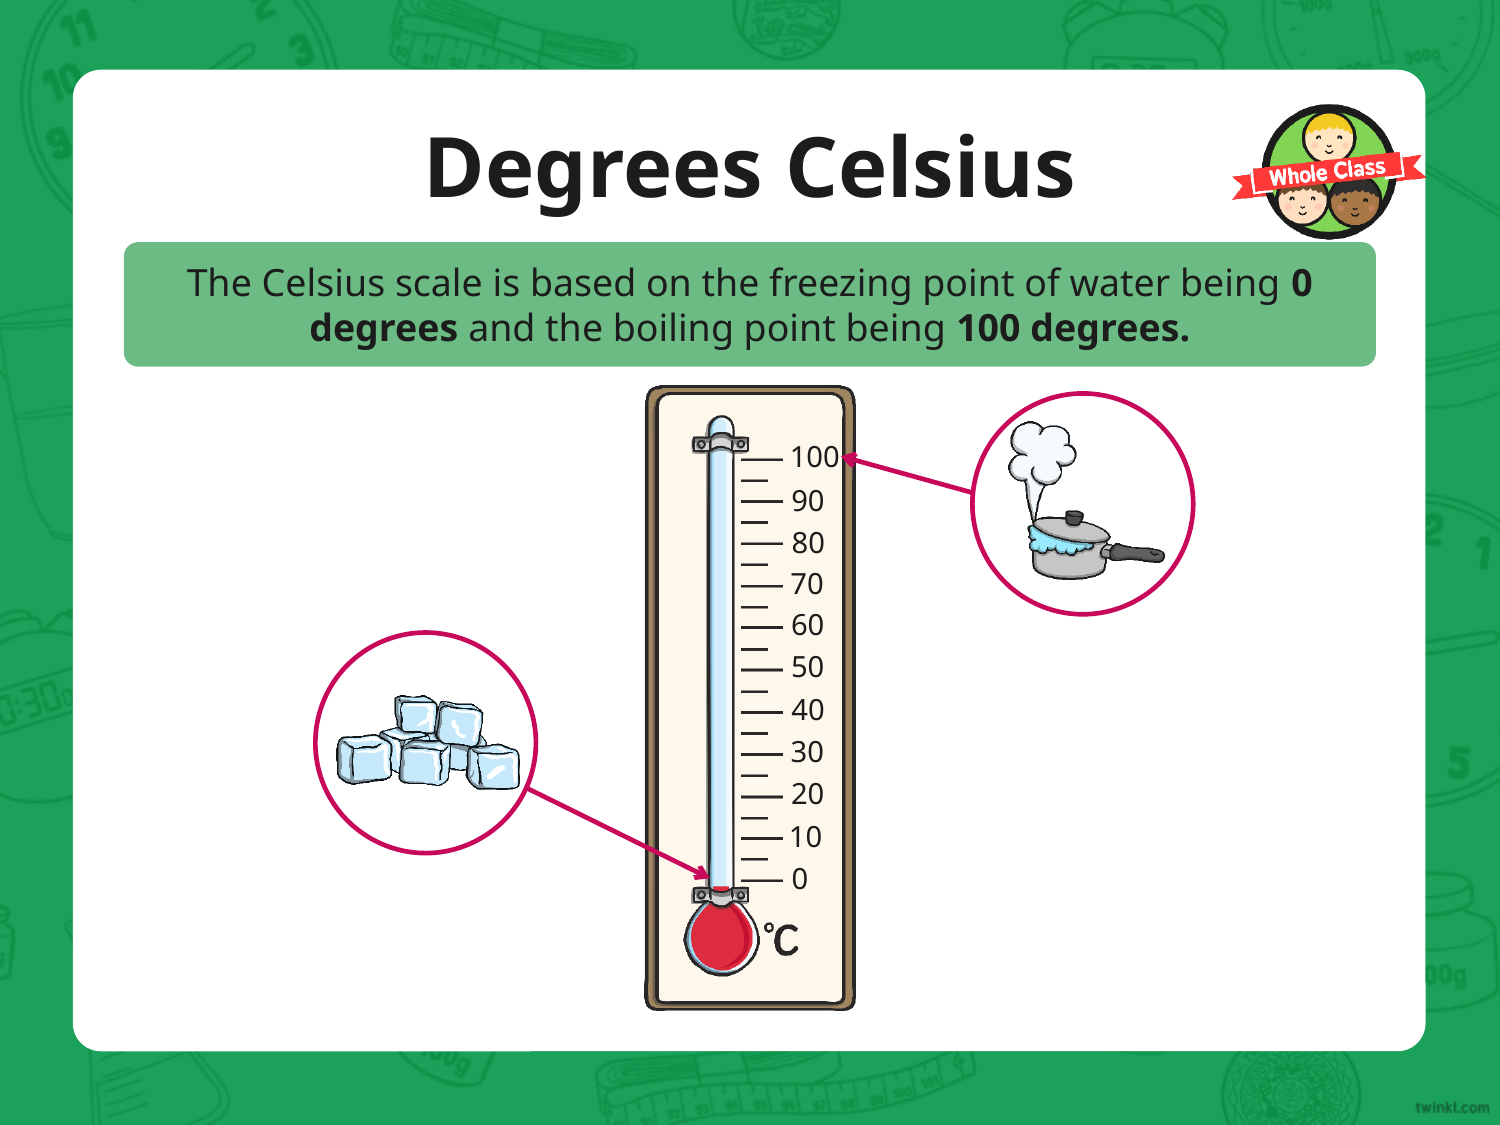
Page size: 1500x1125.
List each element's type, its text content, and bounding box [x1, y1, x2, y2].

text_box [520, 785, 710, 879]
picture [0, 0, 1500, 1125]
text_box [840, 456, 999, 500]
text_box The Celsius scale is based on the freezing point of water being 0 degrees and the boiling point being 100 degrees. [122, 241, 1378, 368]
text_box [971, 392, 1195, 616]
text_box [314, 631, 537, 855]
text_box Degrees Celsius [423, 114, 1077, 215]
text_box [644, 385, 856, 1011]
